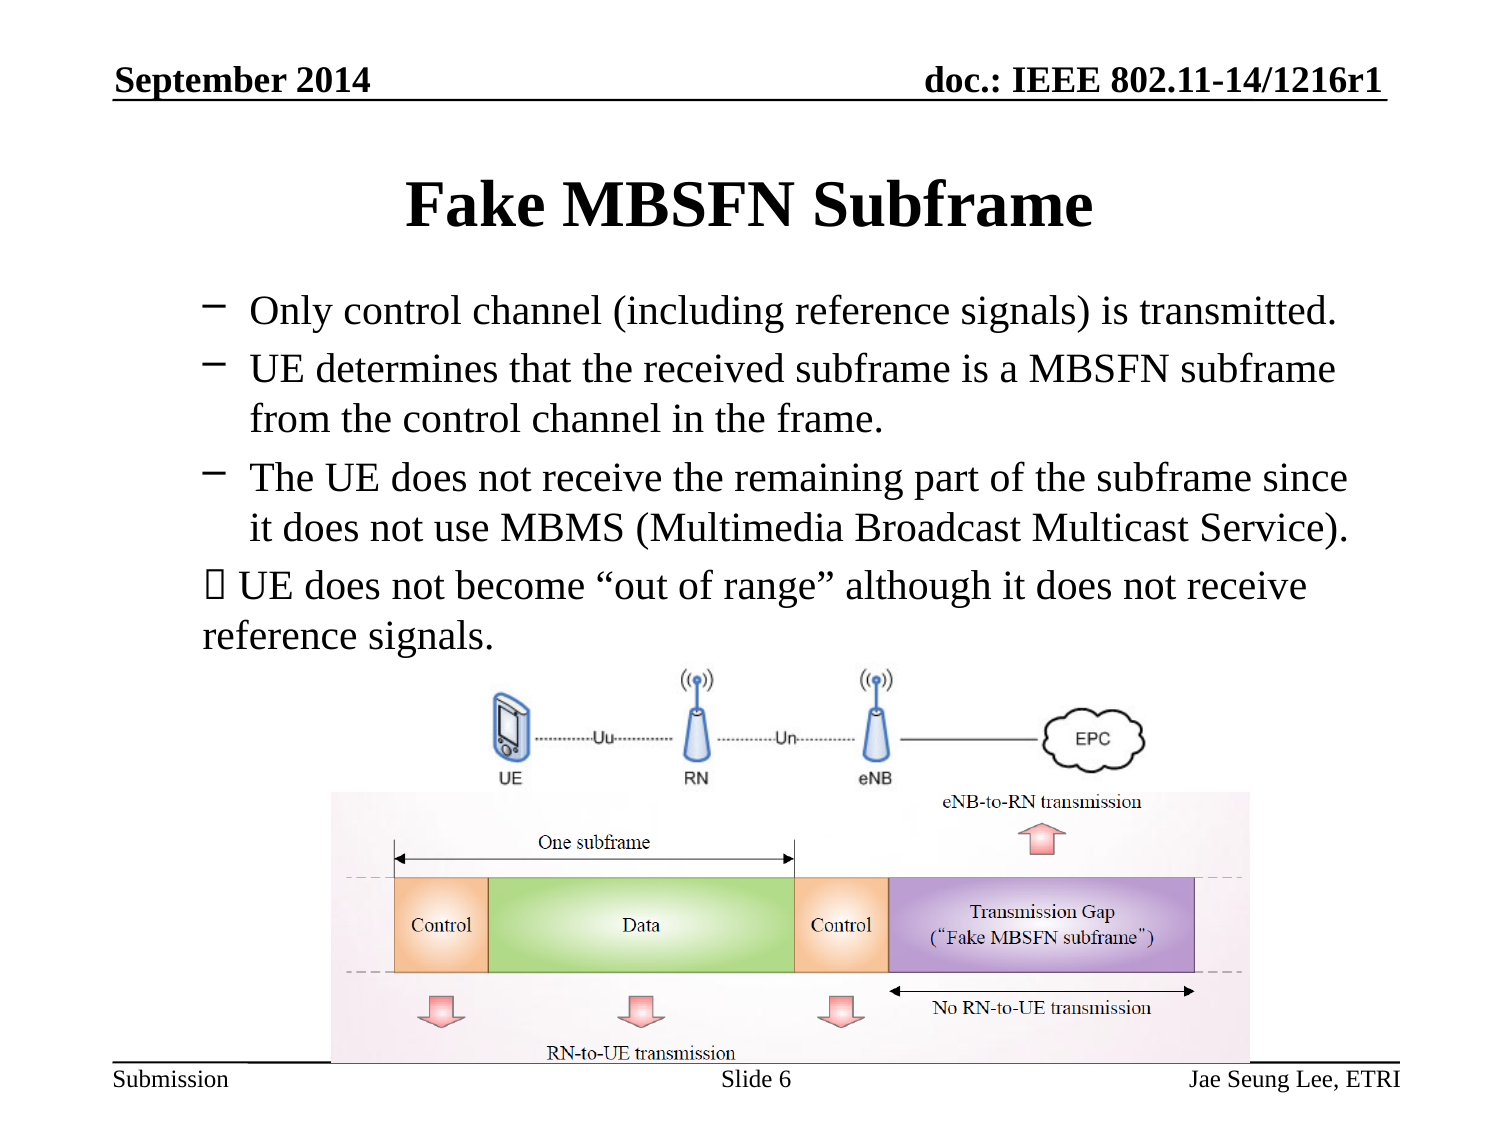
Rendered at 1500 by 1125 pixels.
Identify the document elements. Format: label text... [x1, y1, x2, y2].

text_box Only control channel (including reference signals) is transmitted. UE determines that the received subframe is a MBSFN subframe from the control channel in the frame. The UE does not receive the remaining part of the subframe since it does not use MBMS (Multimedia Broadcast Multicast Service).  UE does not become “out of range” although it does not receive reference signals. [112, 275, 1388, 475]
picture [330, 662, 1251, 1063]
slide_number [114, 54, 374, 101]
title Fake MBSFN Subframe [112, 112, 1388, 275]
slide_number Slide 6 [712, 1072, 800, 1093]
text_box Jae Seung Lee, ETRI [1188, 1062, 1402, 1093]
